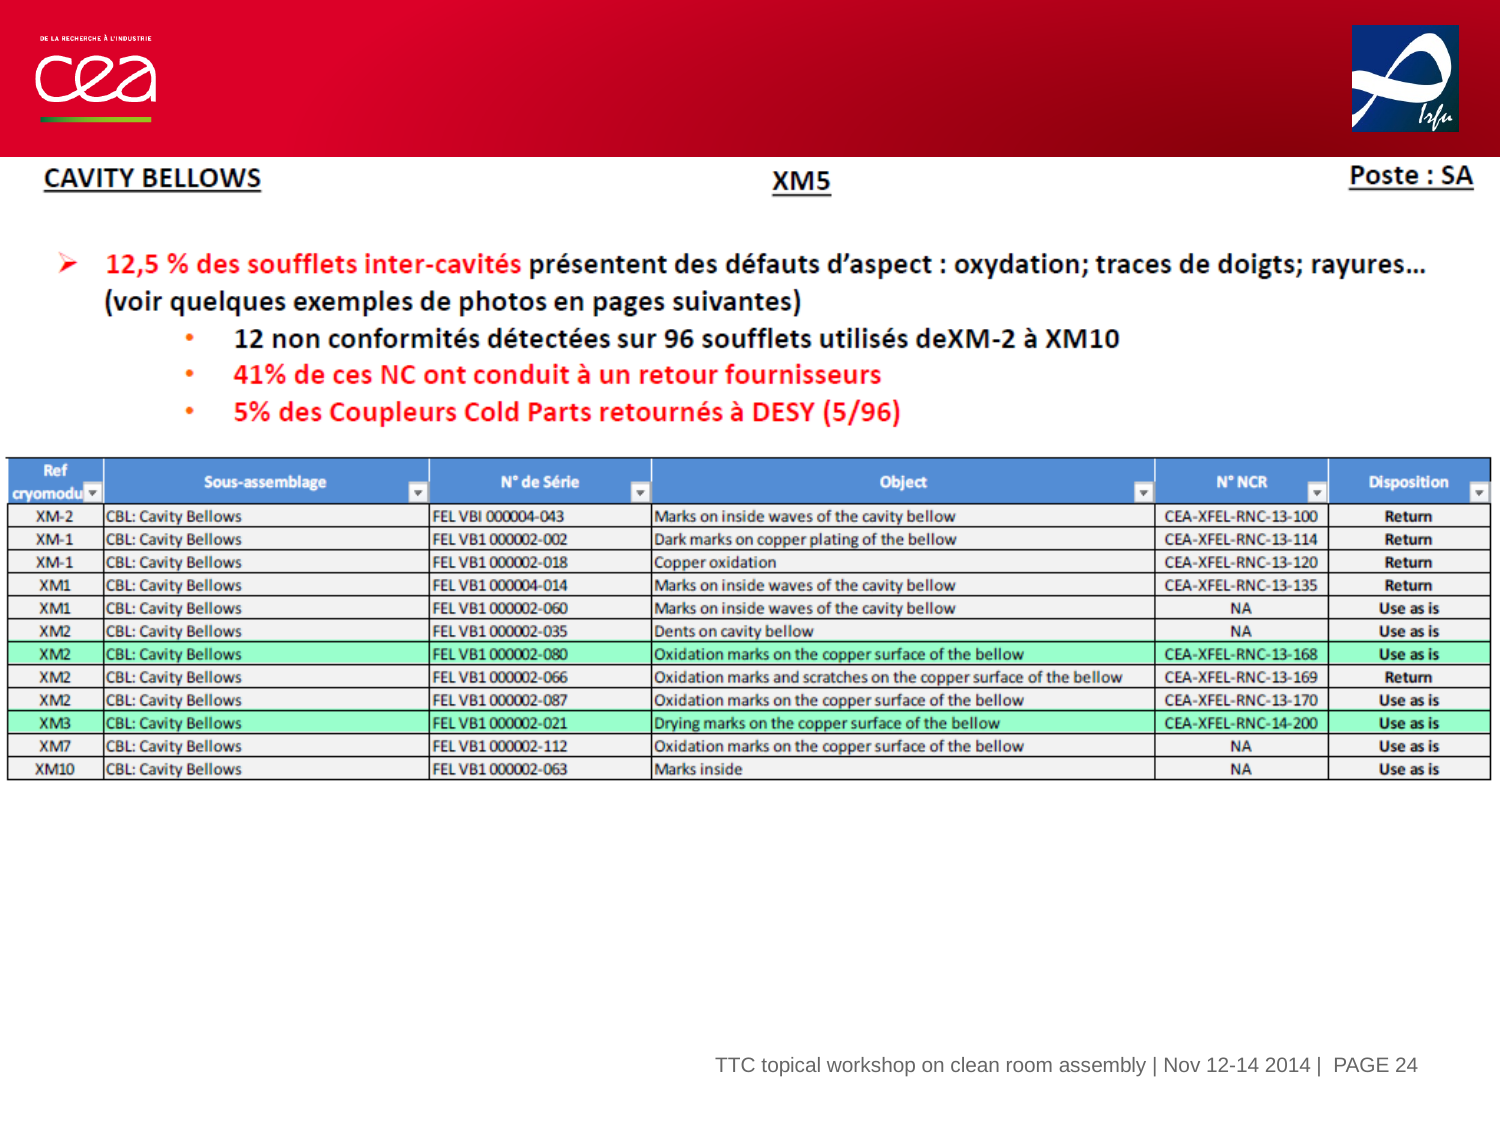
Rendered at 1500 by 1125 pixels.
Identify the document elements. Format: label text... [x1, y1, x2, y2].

picture [0, 0, 1500, 157]
slide_number | PAGE 24 [1316, 1034, 1500, 1094]
picture [0, 160, 1500, 793]
footer TTC topical workshop on clean room assembly | Nov 12-14 2014 [336, 1034, 1311, 1095]
